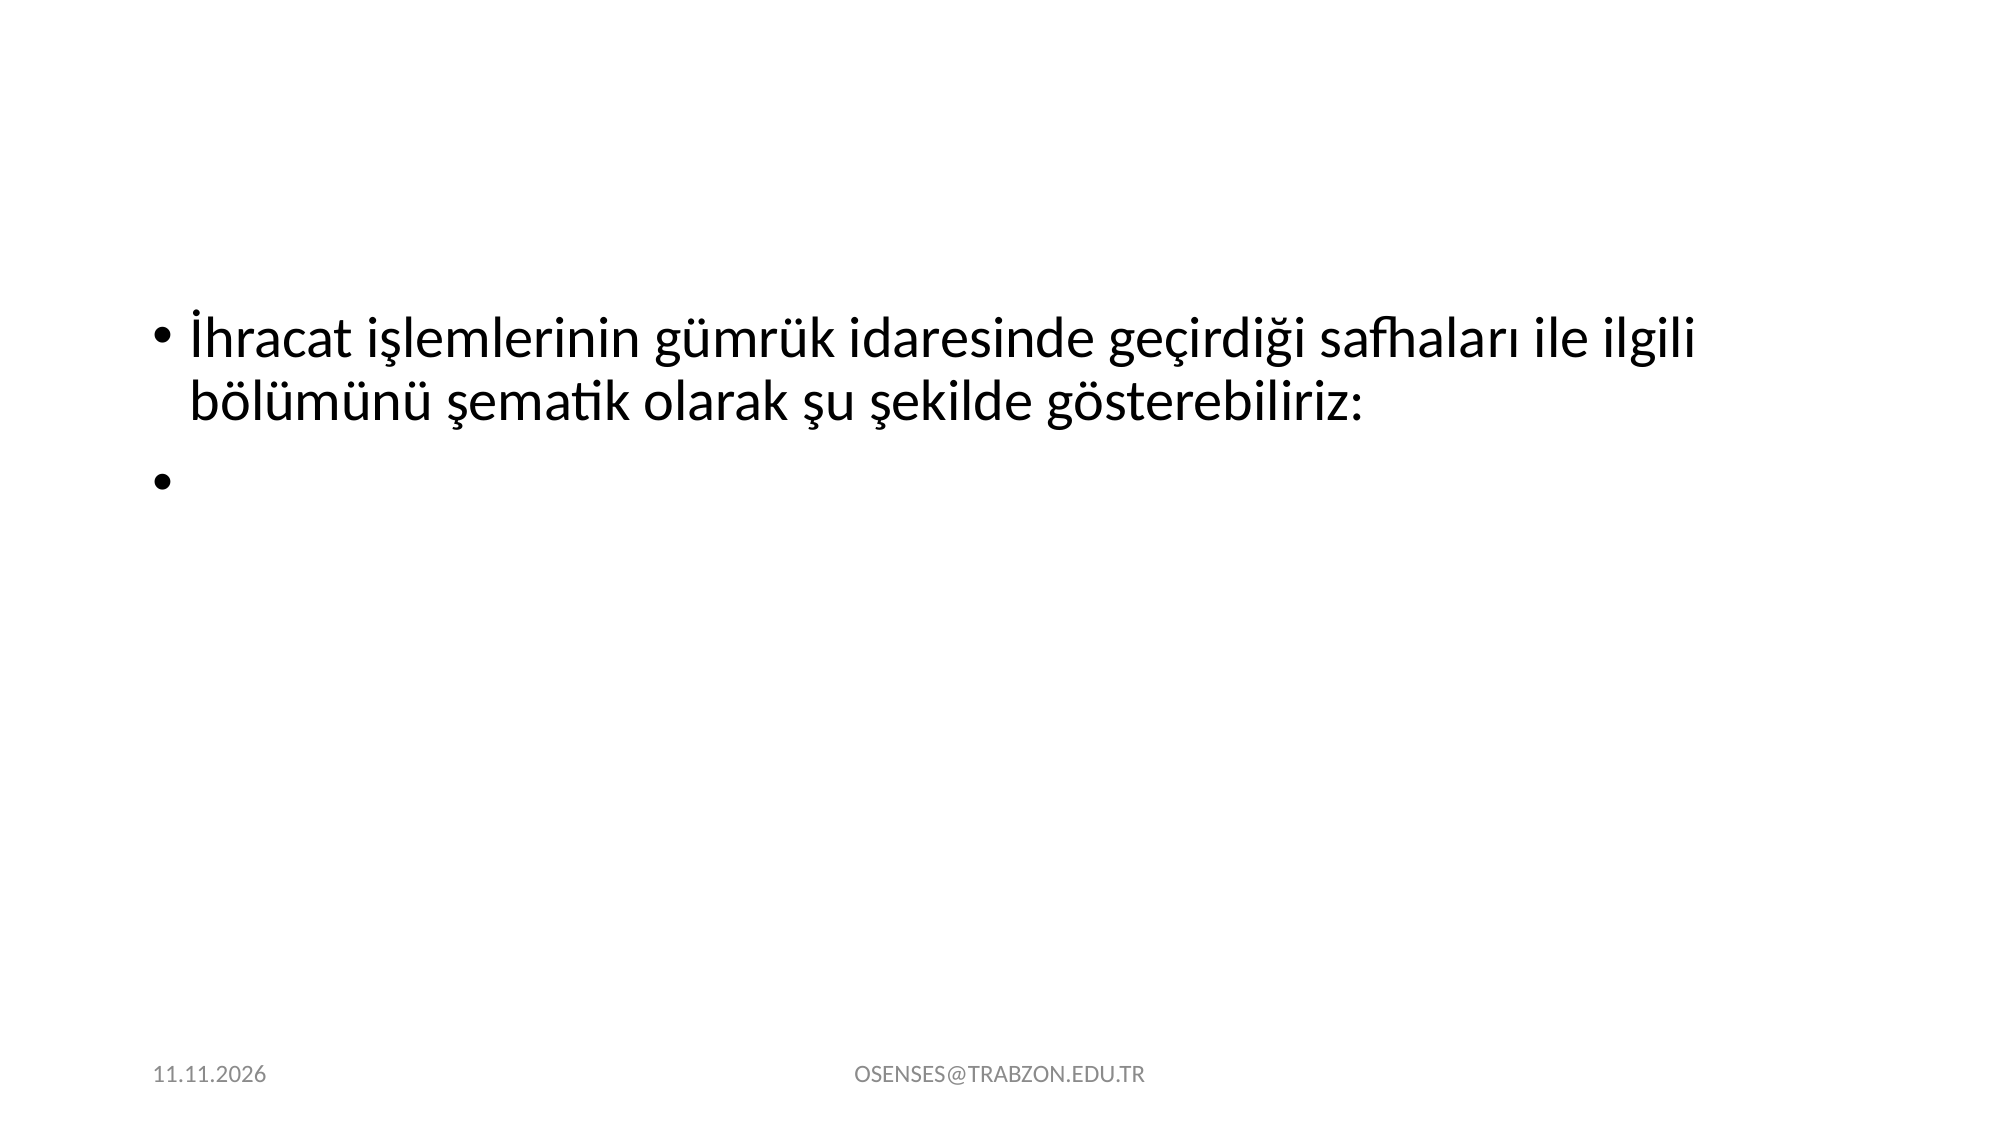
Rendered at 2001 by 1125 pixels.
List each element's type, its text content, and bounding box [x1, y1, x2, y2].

footer OSENSES@TRABZON.EDU.TR [662, 1042, 1338, 1103]
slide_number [137, 1042, 588, 1103]
list İhracat işlemlerinin gümrük idaresinde geçirdiği safhaları ile ilgili bölümünü şematik olarak şu şekilde gösterebiliriz: [137, 299, 1863, 1014]
